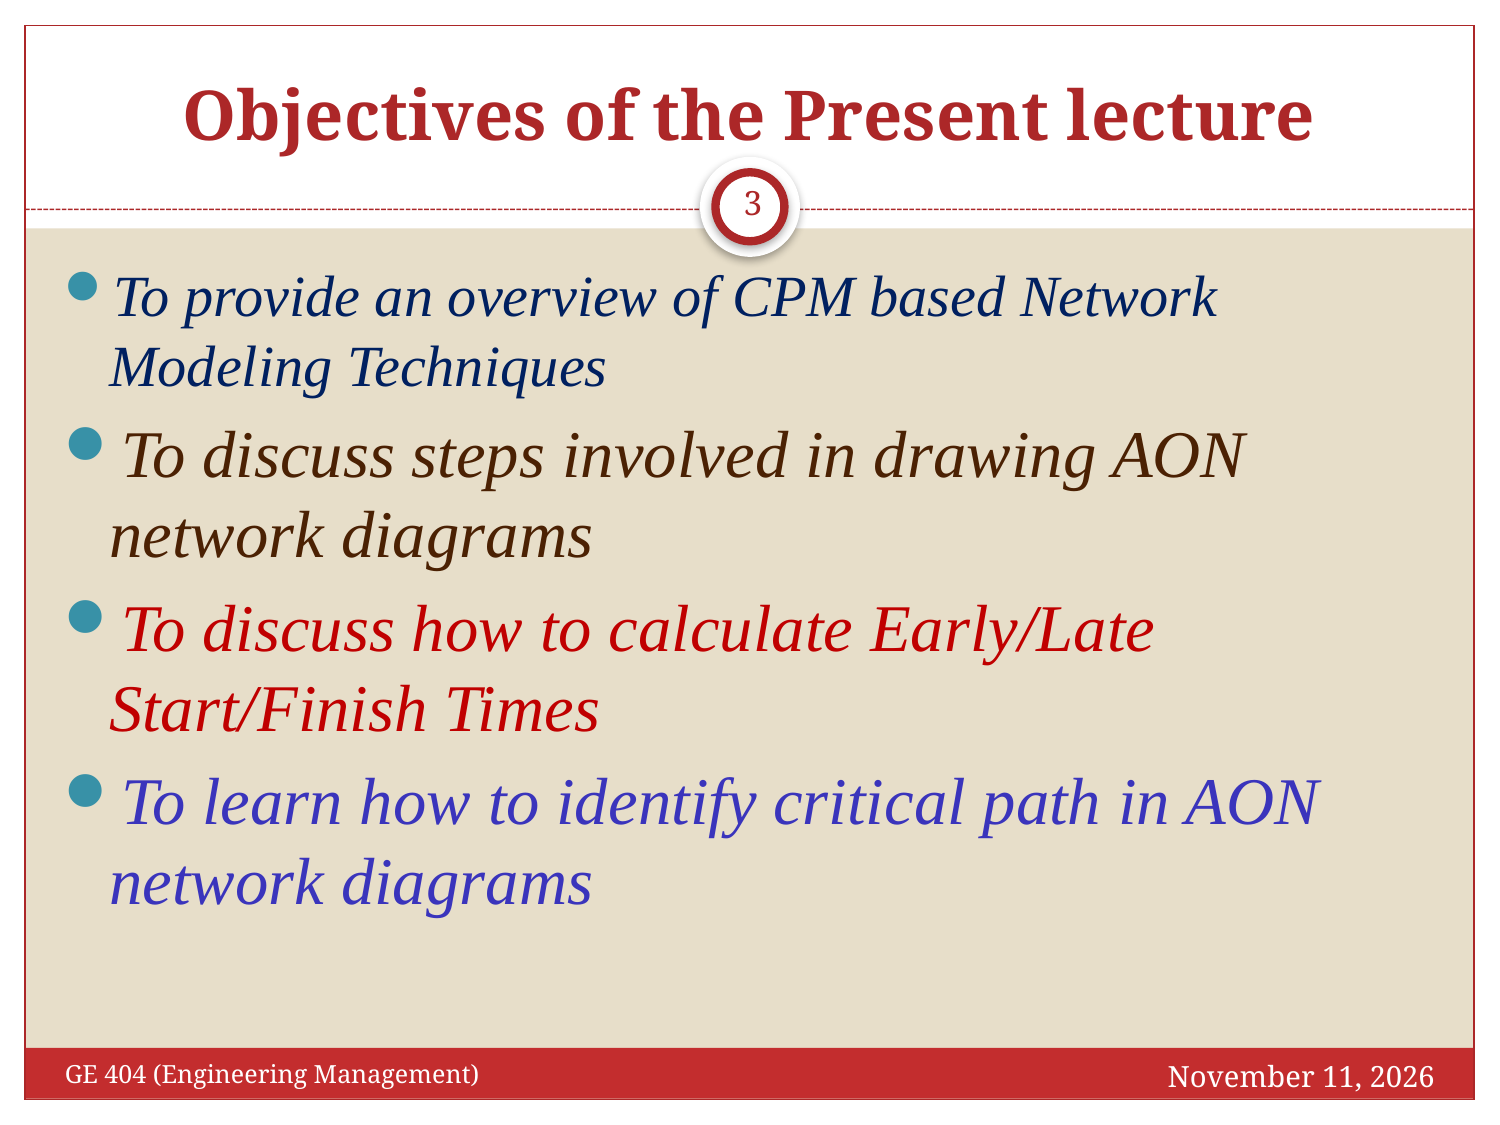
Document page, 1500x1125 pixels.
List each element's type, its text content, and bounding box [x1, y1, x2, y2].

list To provide an overview of CPM based Network Modeling Techniques To discuss steps involved in drawing AON network diagrams To discuss how to calculate Early/Late Start/Finish Times To learn how to identify critical path in AON network diagrams [49, 250, 1445, 1001]
title Objectives of the Present lecture [49, 37, 1450, 162]
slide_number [950, 1050, 1450, 1111]
slide_number 3 [715, 168, 791, 241]
footer GE 404 (Engineering Management) [50, 1051, 638, 1112]
